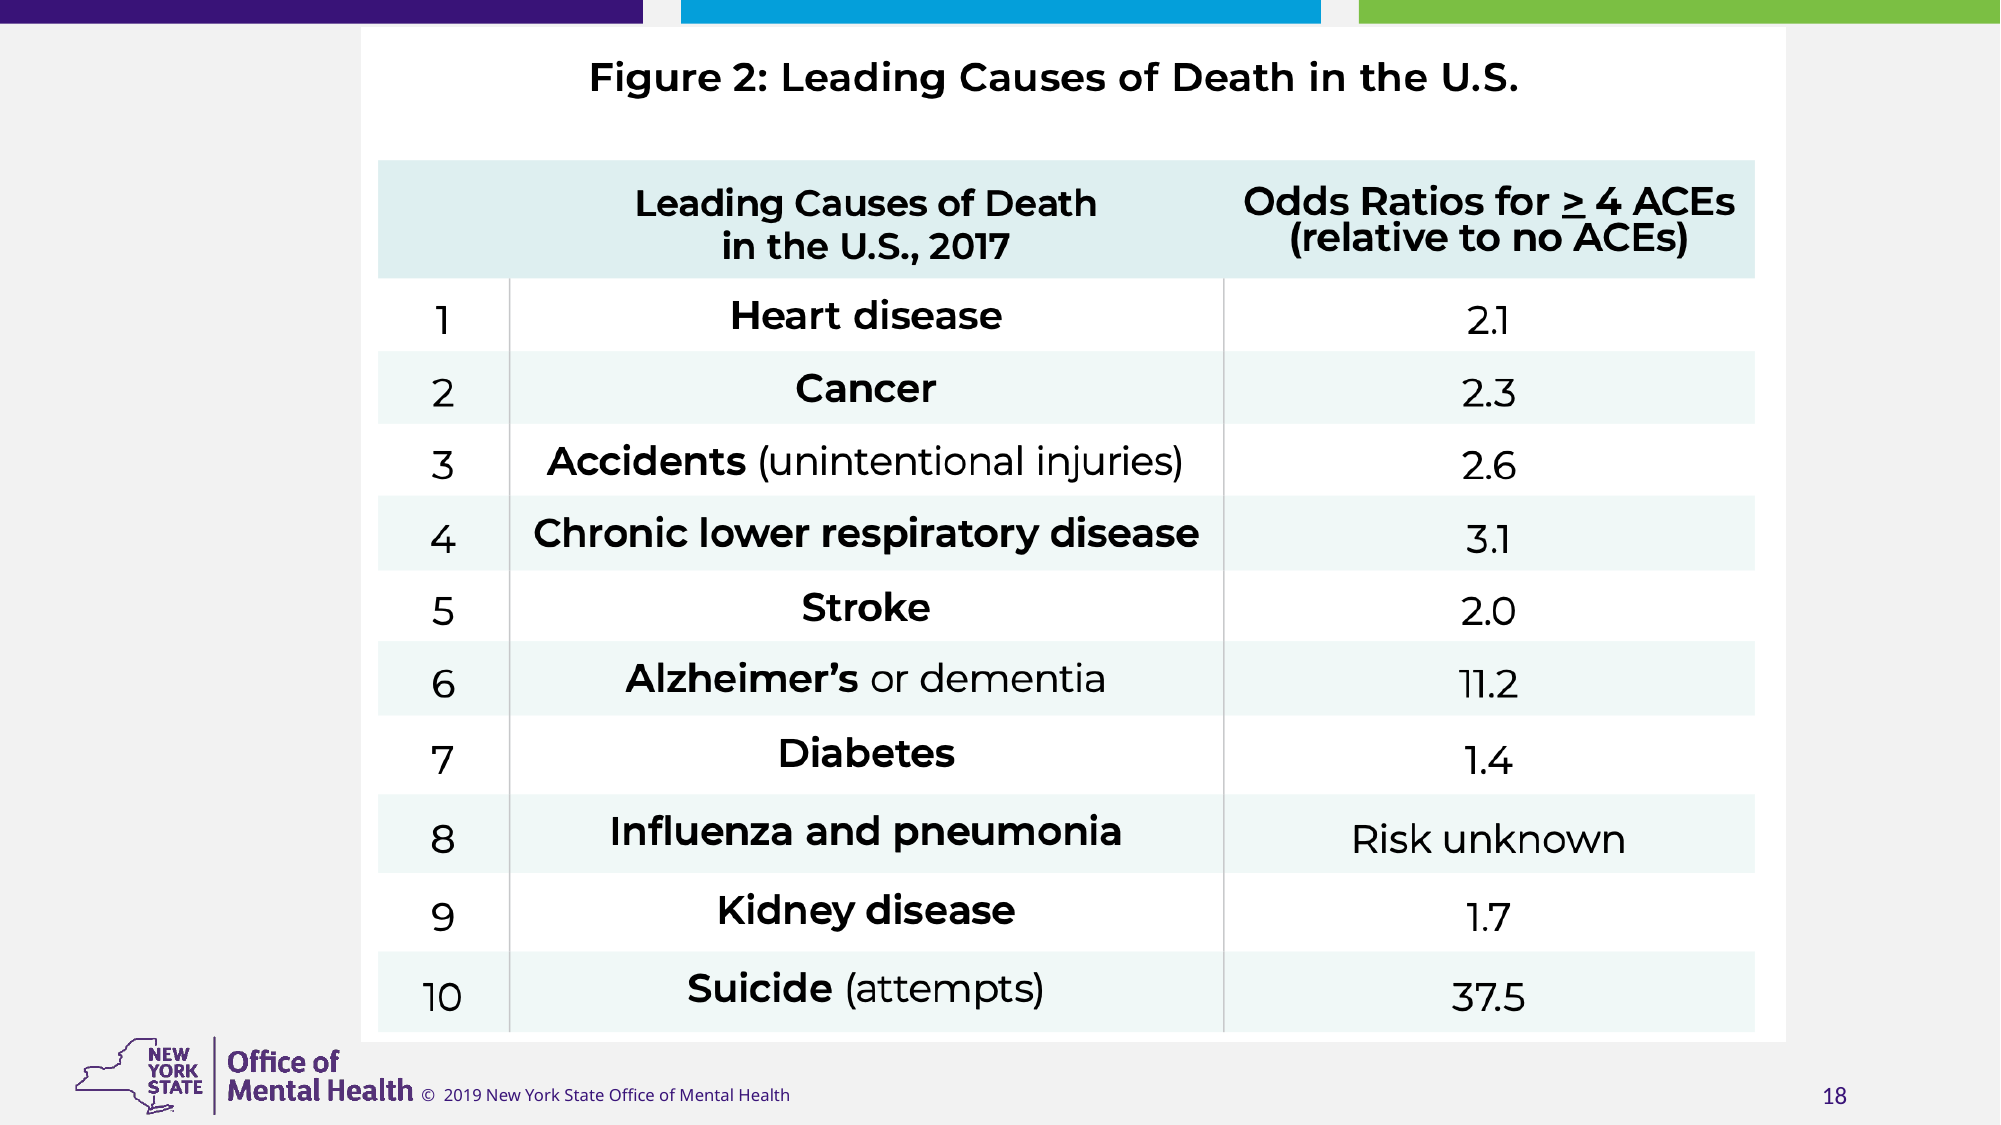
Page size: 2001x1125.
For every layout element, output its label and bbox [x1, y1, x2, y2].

picture [71, 26, 1786, 1119]
